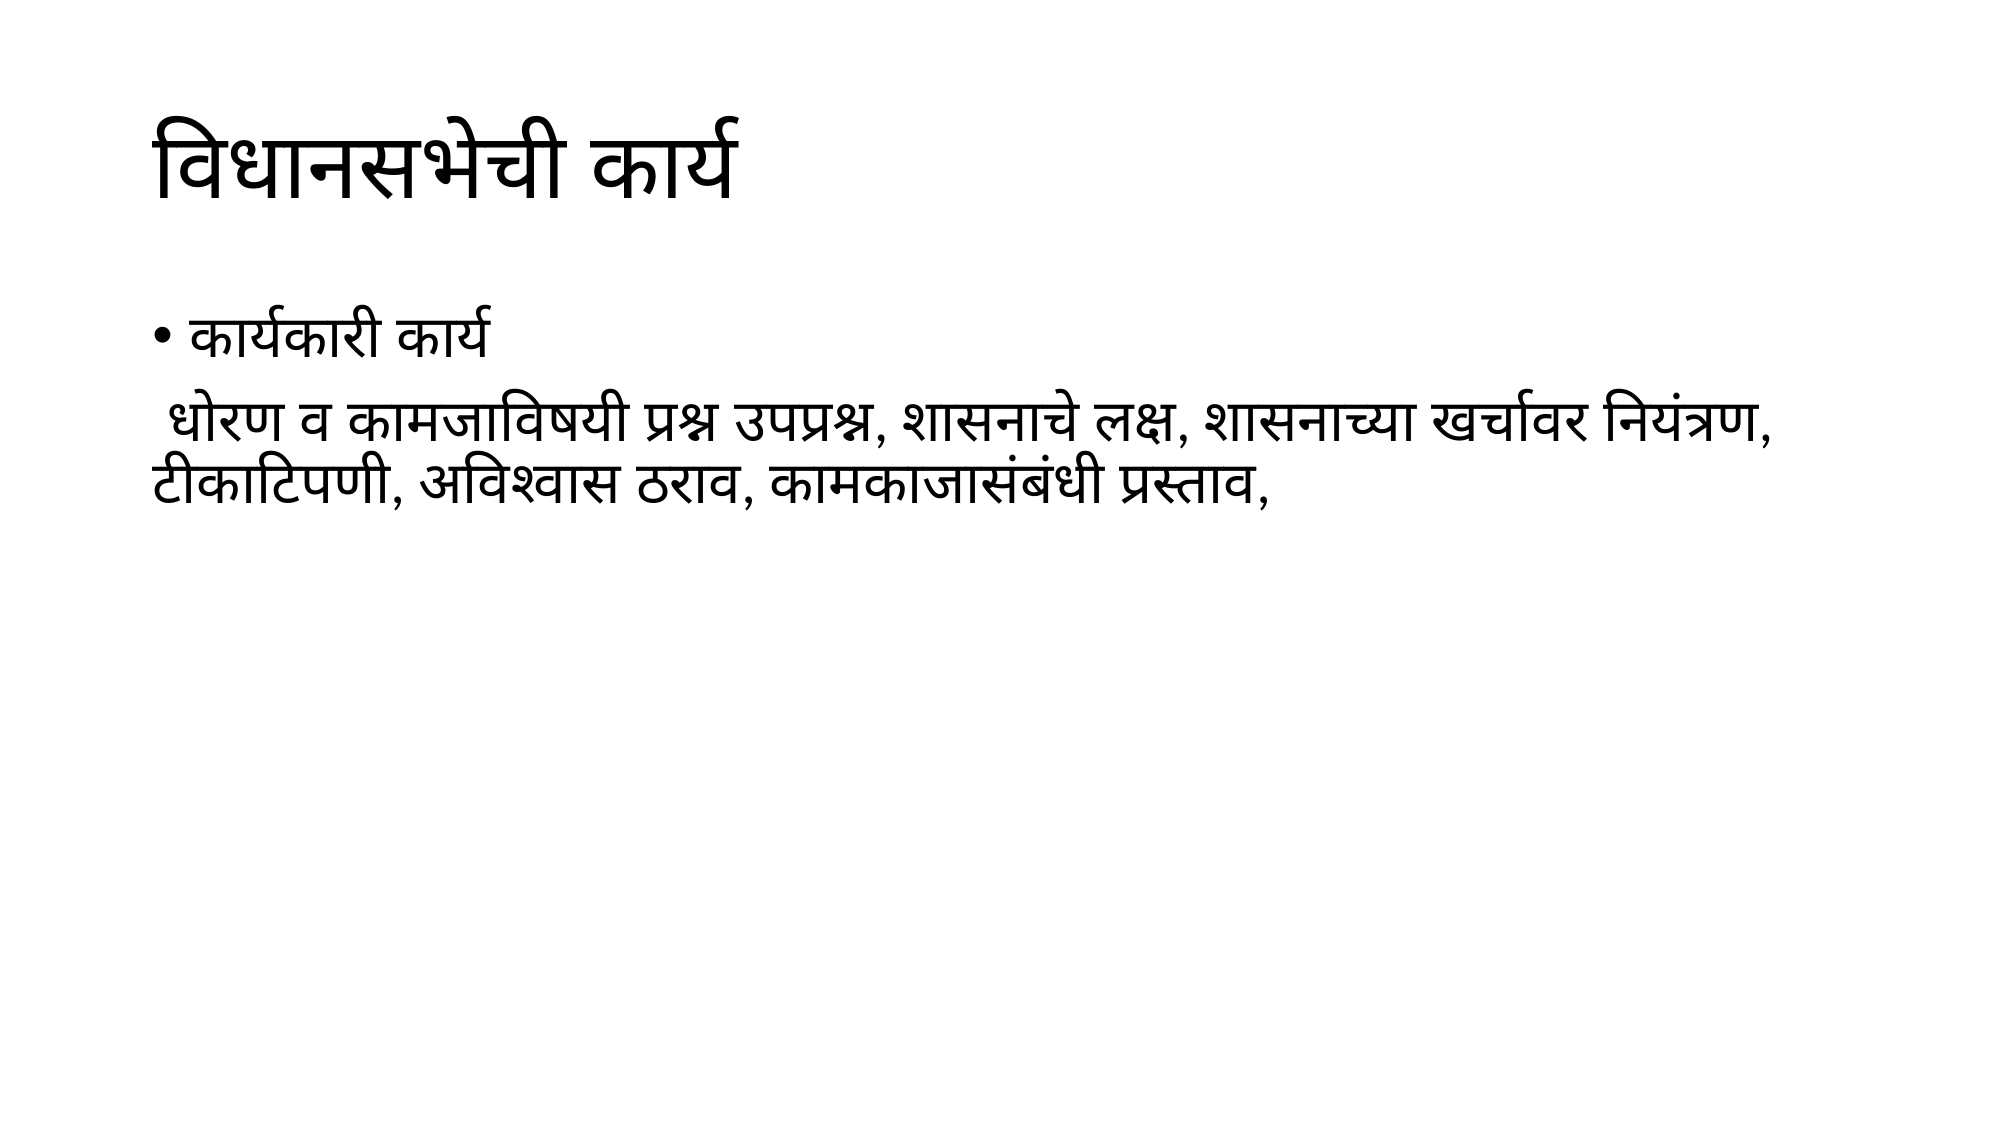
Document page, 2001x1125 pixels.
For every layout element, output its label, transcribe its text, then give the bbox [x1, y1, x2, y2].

list कार्यकारी कार्य धोरण व कामजाविषयी प्रश्न उपप्रश्न, शासनाचे लक्ष, शासनाच्या खर्चावर नियंत्रण, टीकाटिपणी, अविश्‍वास ठराव, कामकाजासंबंधी प्रस्ताव, [137, 299, 1863, 1014]
title विधानसभेची कार्य [137, 59, 1863, 278]
